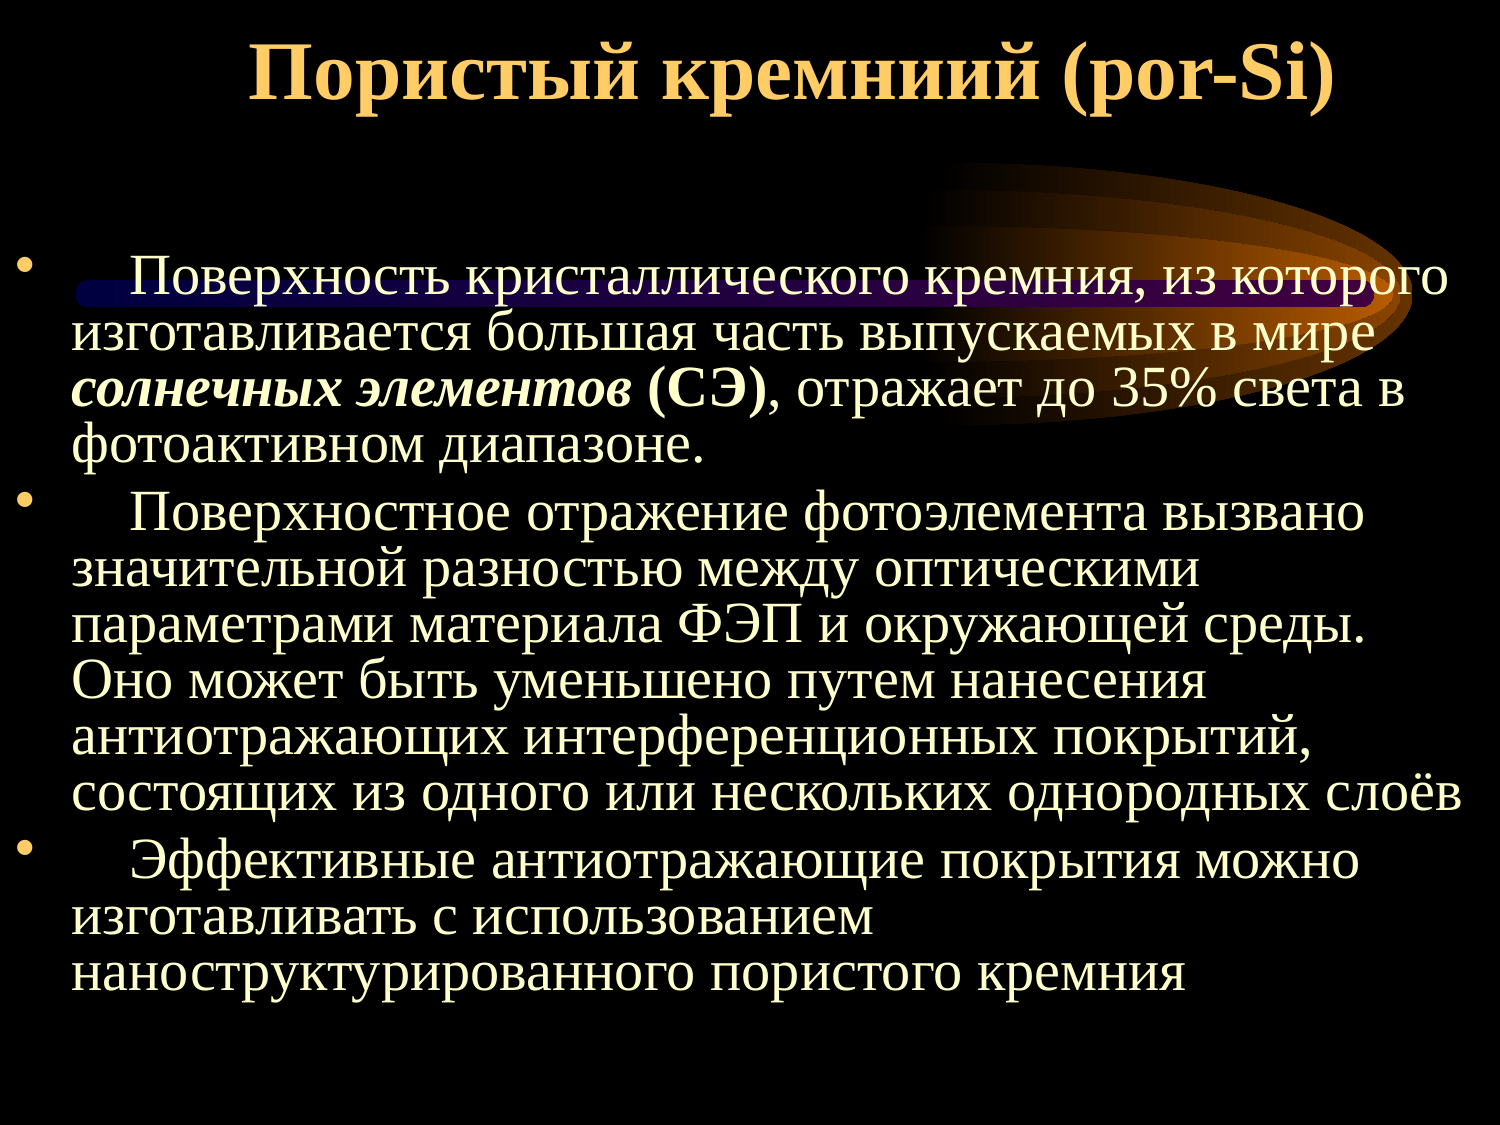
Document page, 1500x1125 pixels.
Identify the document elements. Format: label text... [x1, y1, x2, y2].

list Поверхность кристаллического кремния, из которого изготавливается большая часть выпускаемых в мире солнечных элементов (СЭ), отражает до 35% света в фотоактивном диапазоне. Поверхностное отражение фотоэлемента вызвано значительной разностью между оптическими параметрами материала ФЭП и окружающей среды. Оно может быть уменьшено путем нанесения антиотражающих интерференционных покрытий, состоящих из одного или нескольких однородных слоёв Эффективные антиотражающие покрытия можно изготавливать с использованием наноструктурированного пористого кремния [0, 160, 1500, 1071]
title Пористый кремниий (por-Si) [76, 0, 1353, 125]
